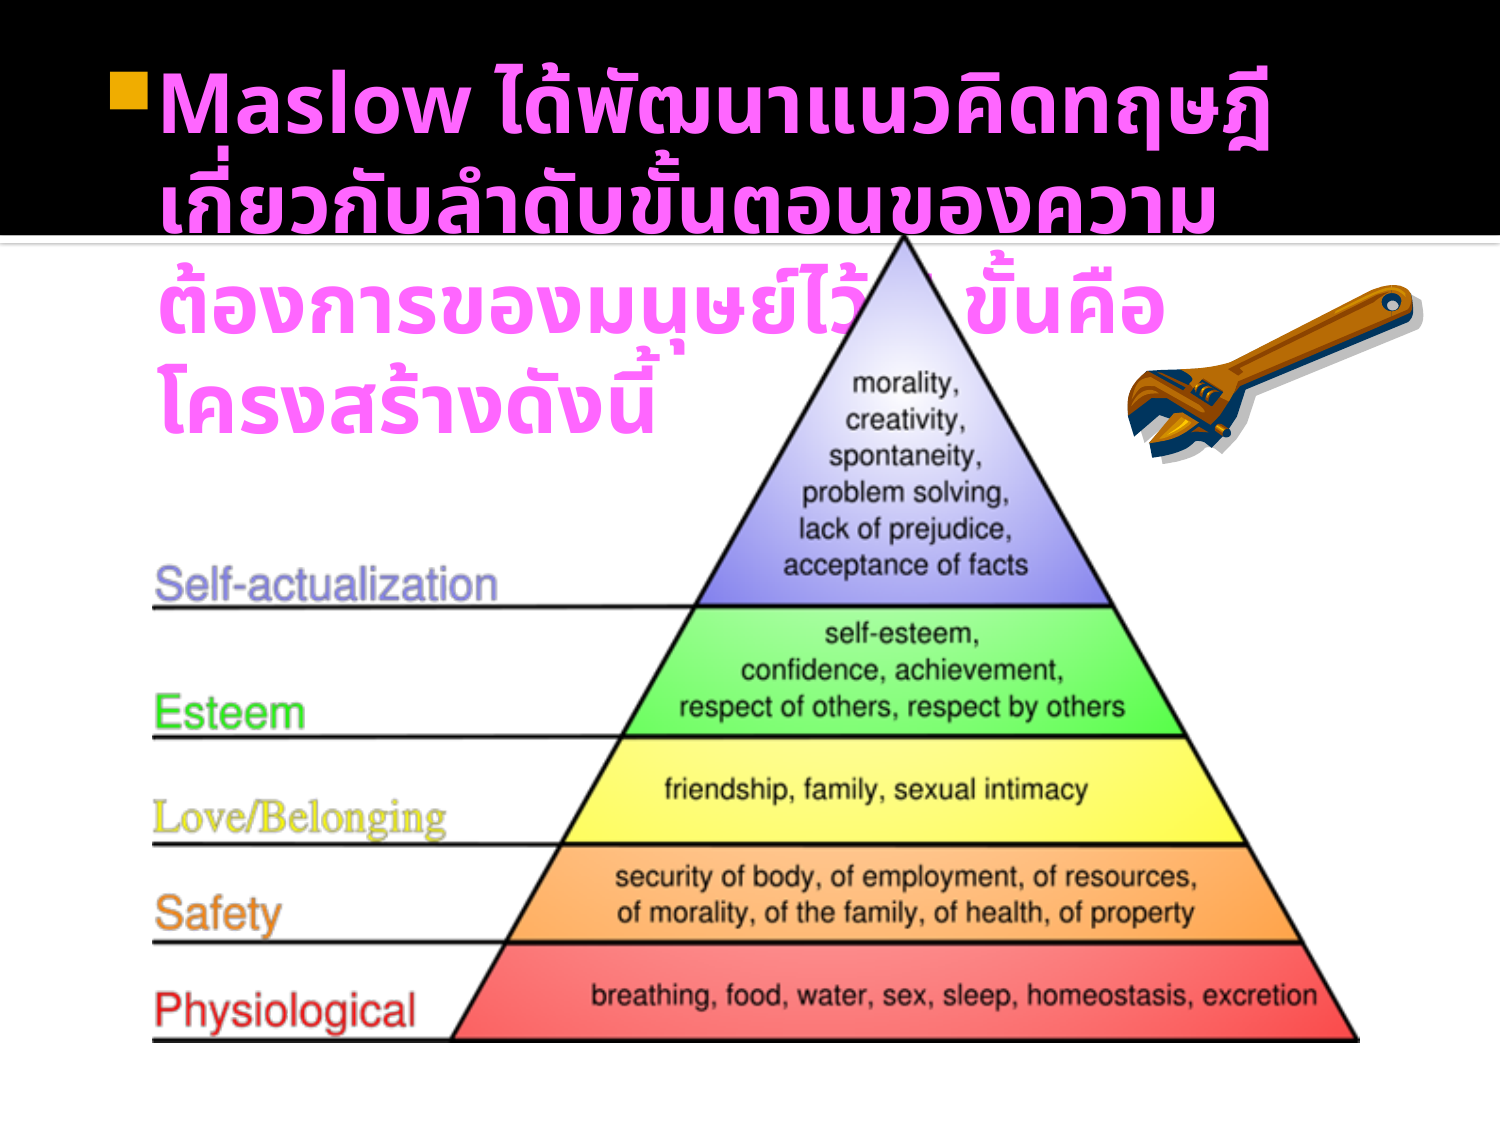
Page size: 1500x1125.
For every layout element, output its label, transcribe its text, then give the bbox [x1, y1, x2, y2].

picture [152, 234, 1425, 1043]
list Maslow ได้พัฒนาแนวคิดทฤษฎีเกี่ยวกับลำดับขั้นตอนของความต้องการของมนุษย์ไว้ 5 ขั้นคือโครงสร้างดังนี้ [75, 35, 1425, 1005]
